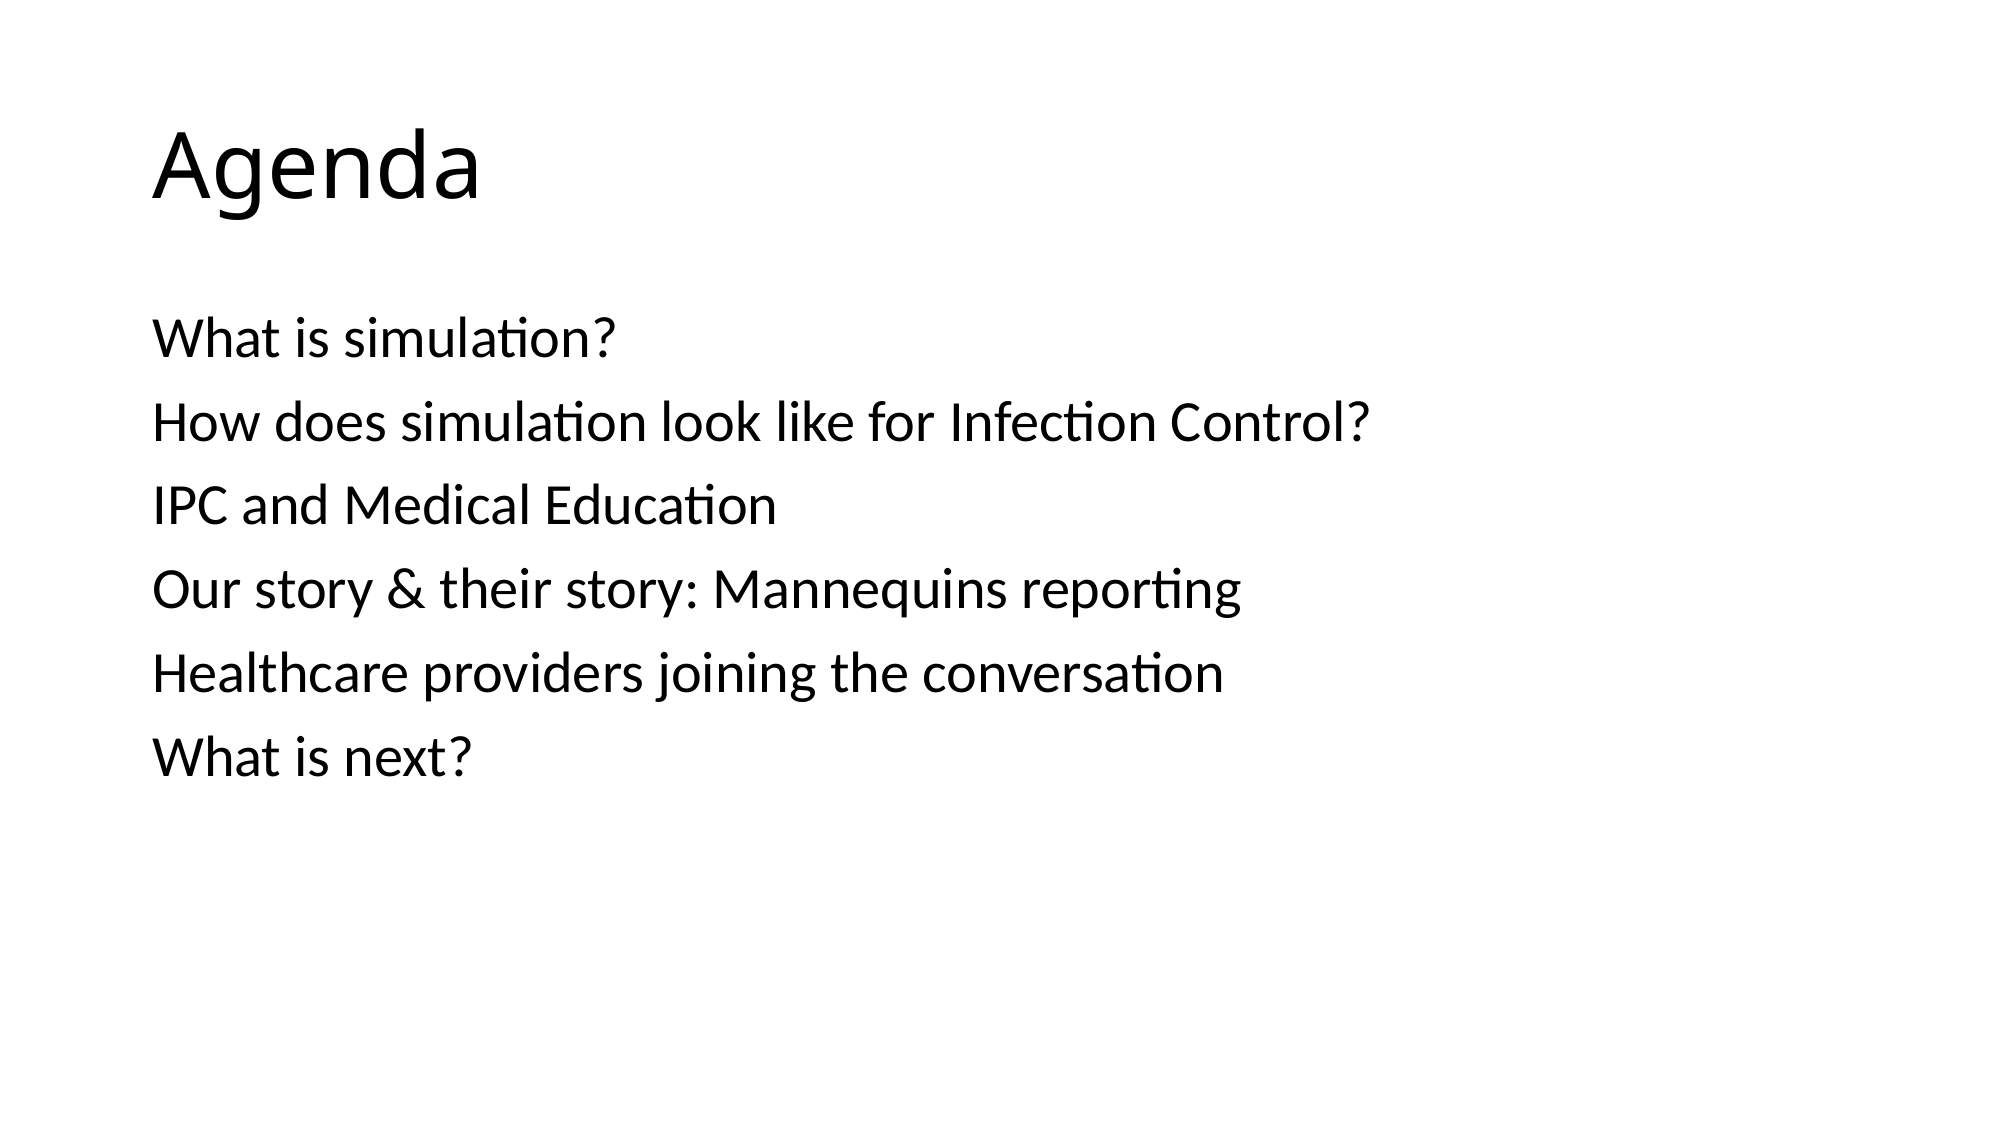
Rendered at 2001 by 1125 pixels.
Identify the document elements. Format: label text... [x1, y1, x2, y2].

title Agenda [137, 59, 1863, 278]
list What is simulation? How does simulation look like for Infection Control? IPC and Medical Education Our story & their story: Mannequins reporting Healthcare providers joining the conversation What is next? [137, 299, 1863, 1014]
